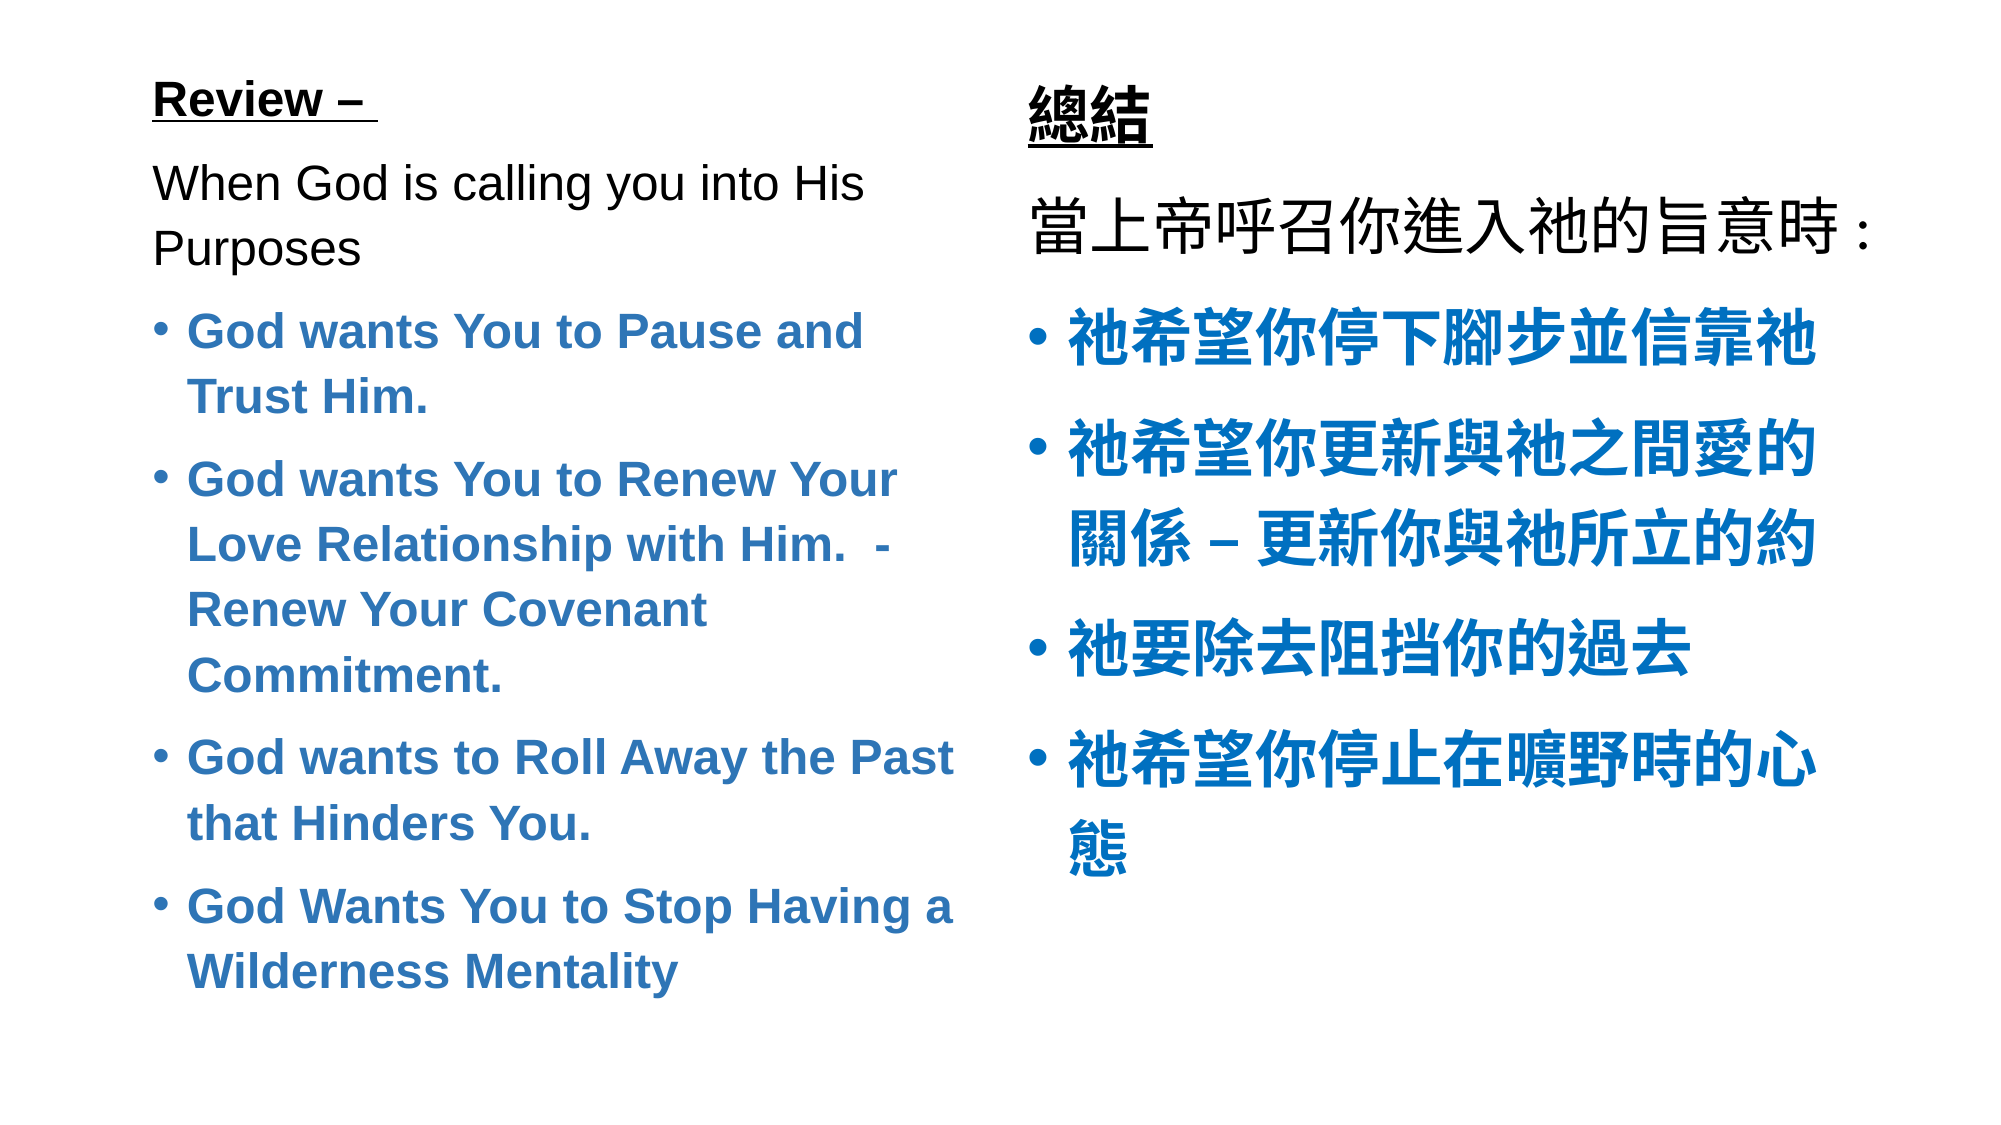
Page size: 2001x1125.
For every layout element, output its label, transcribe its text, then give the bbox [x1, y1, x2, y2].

list Review – When God is calling you into His Purposes God wants You to Pause and Trust Him. God wants You to Renew Your Love Relationship with Him. - Renew Your Covenant Commitment. God wants to Roll Away the Past that Hinders You. God Wants You to Stop Having a Wilderness Mentality [137, 54, 988, 1014]
list 總結 當上帝呼召你進入祂的旨意時: 祂希望你停下腳步並信靠祂 祂希望你更新與祂之間愛的關係 – 更新你與祂所立的約 祂要除去阻挡你的過去 祂希望你停止在曠野時的心態 [1012, 54, 1863, 1014]
